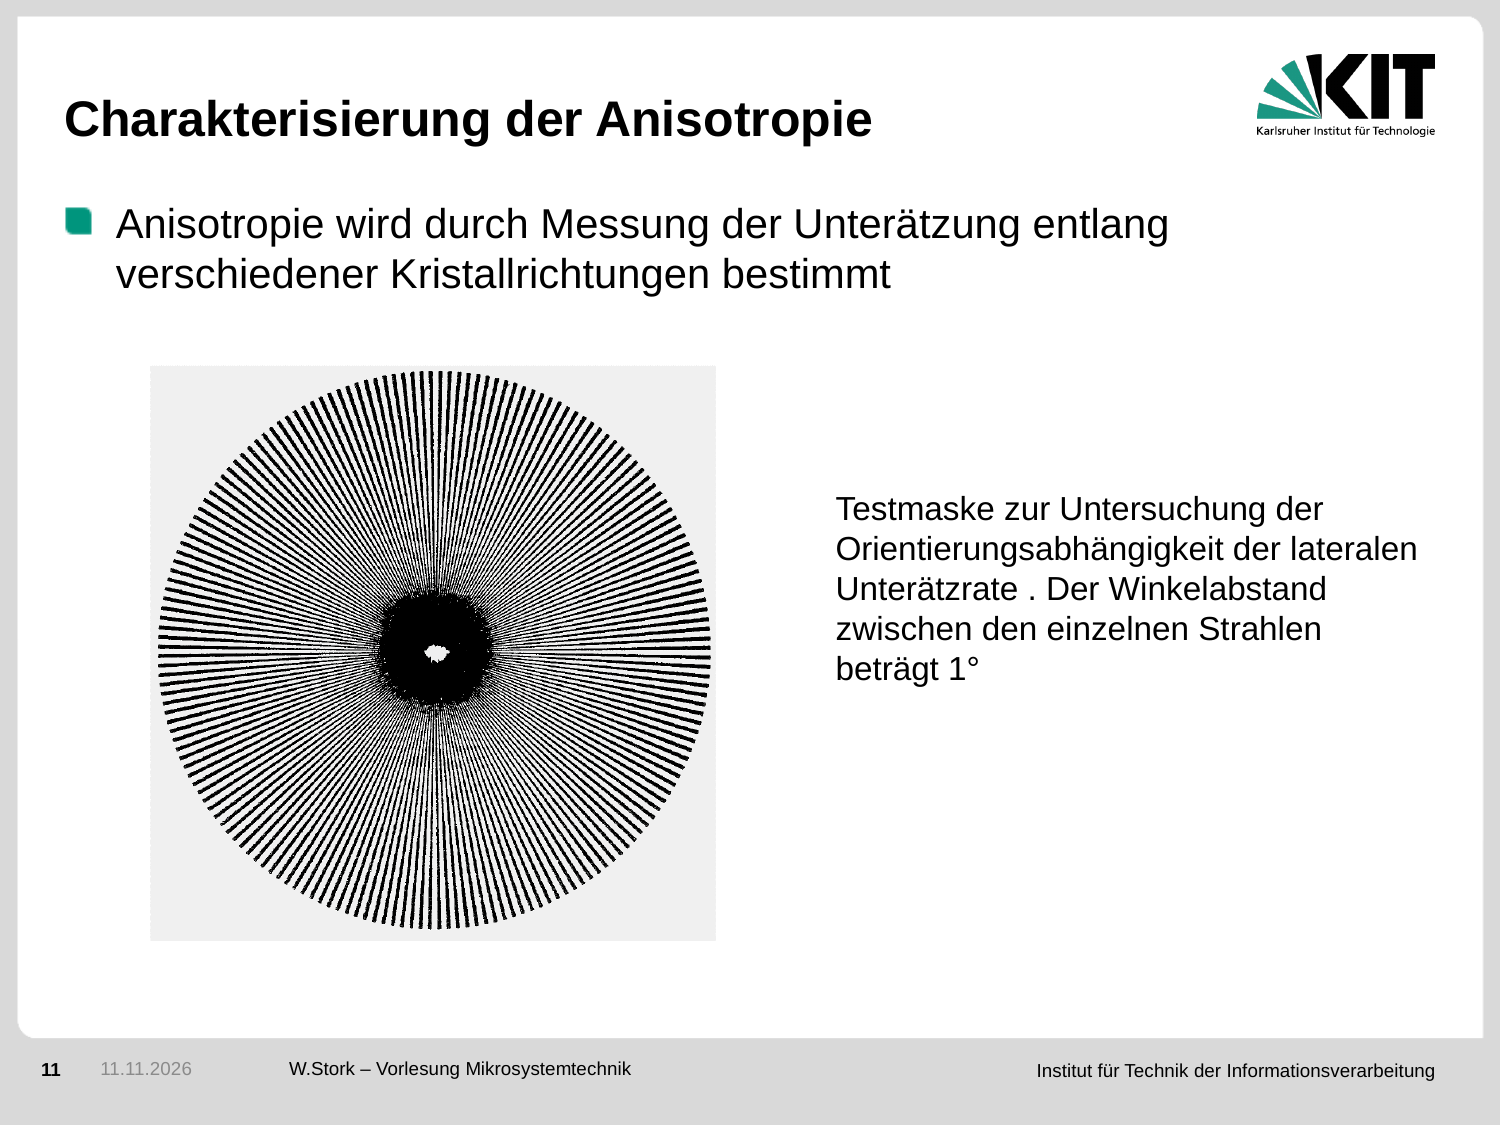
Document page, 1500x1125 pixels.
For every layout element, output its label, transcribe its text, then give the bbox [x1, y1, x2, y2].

title Charakterisierung der Anisotropie [63, 54, 1199, 148]
picture [0, 0, 1500, 1125]
picture [149, 365, 716, 941]
list Anisotropie wird durch Messung der Unterätzung entlang verschiedener Kristallrichtungen bestimmt [64, 196, 1436, 1000]
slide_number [100, 1057, 272, 1117]
